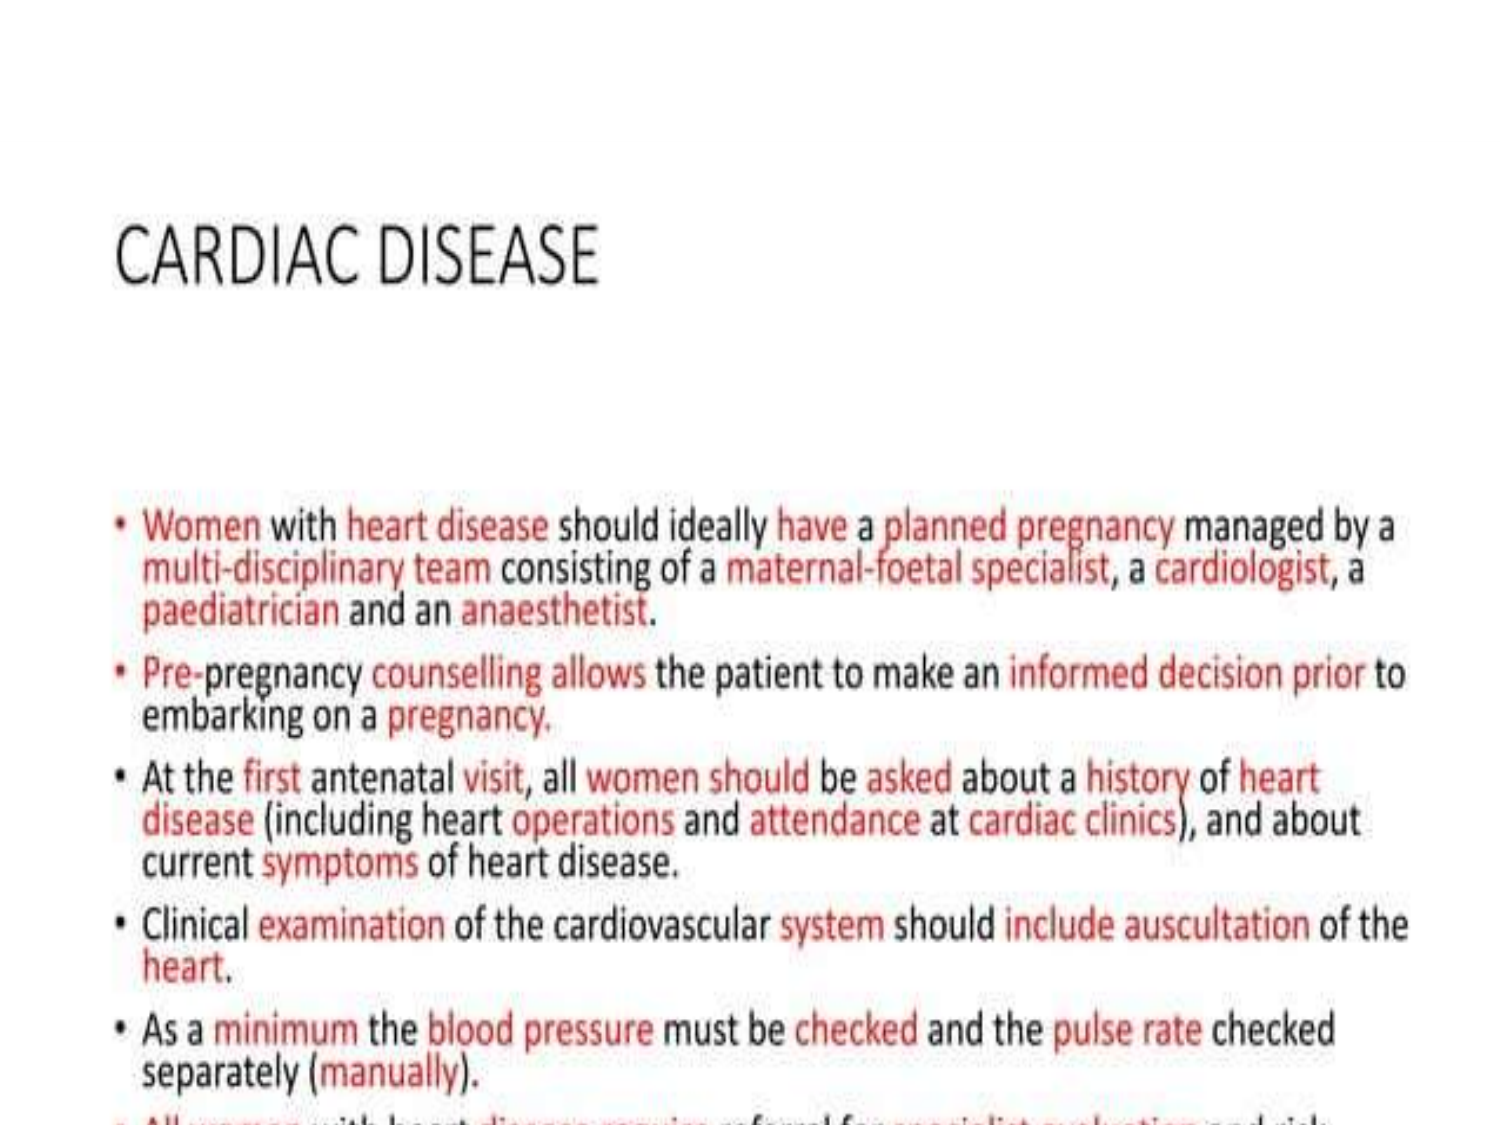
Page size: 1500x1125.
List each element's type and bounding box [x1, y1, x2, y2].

picture [0, 139, 1500, 1125]
